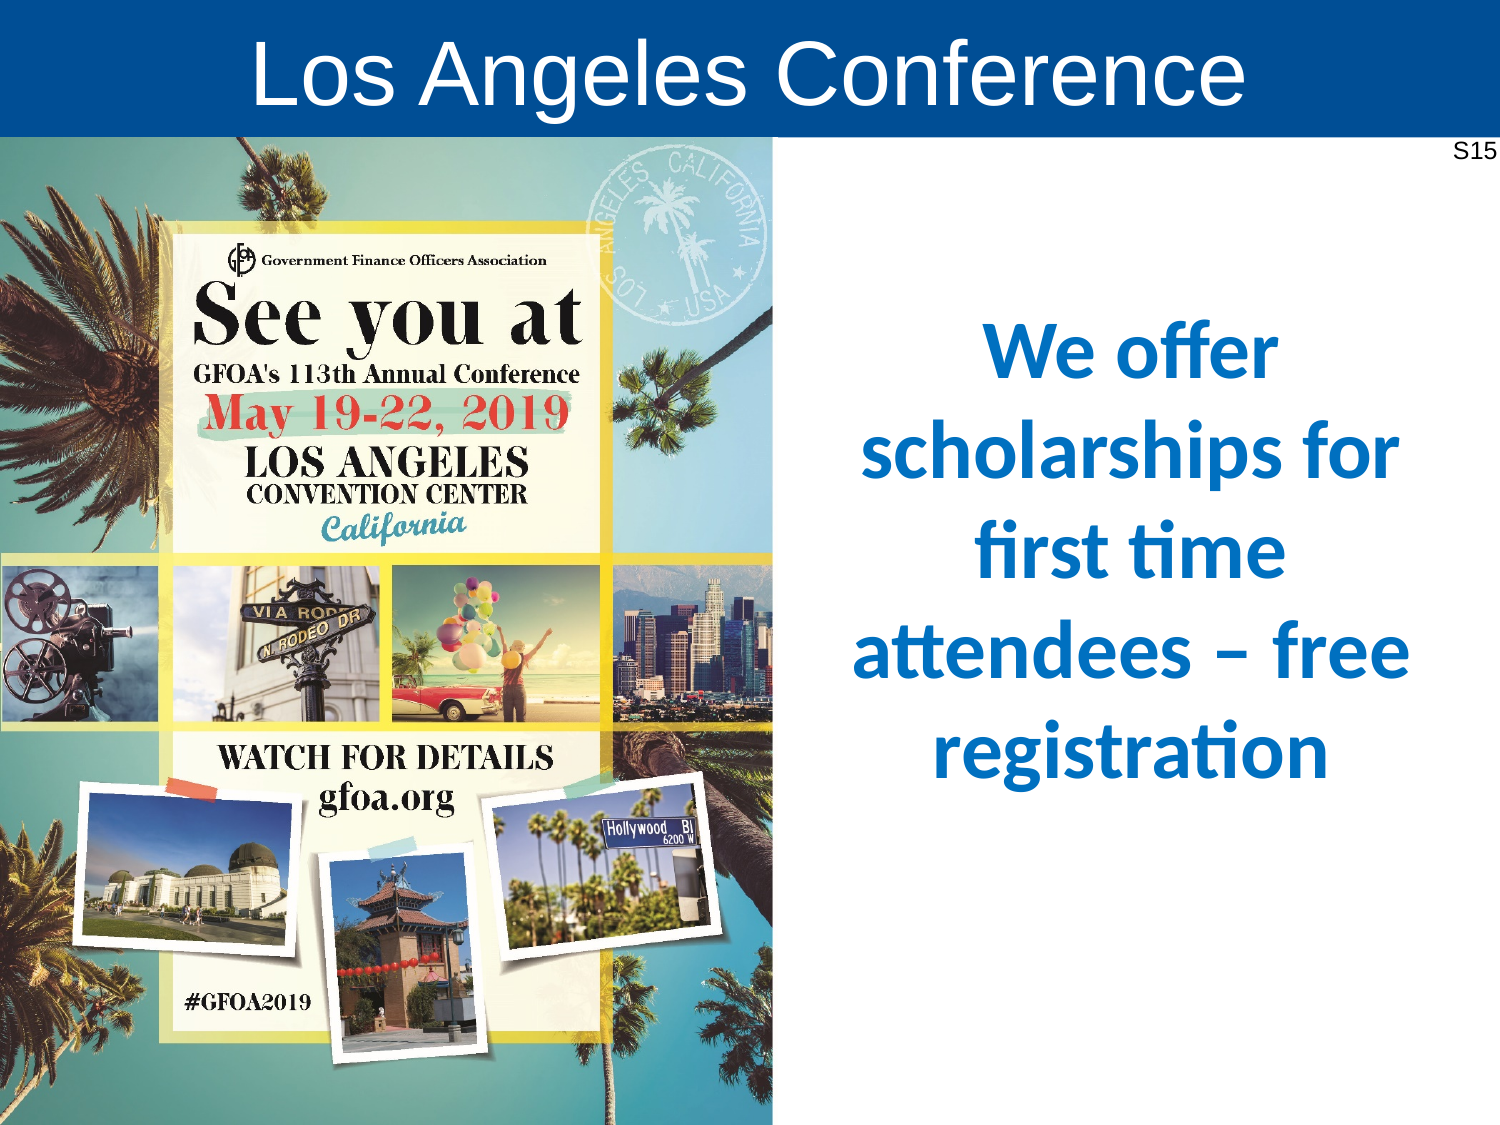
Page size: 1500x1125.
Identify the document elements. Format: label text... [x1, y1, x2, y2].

slide_number S15 [1162, 127, 1500, 188]
text_box We offer scholarships for first time attendees – free registration [799, 287, 1463, 803]
title Los Angeles Conference [0, 0, 1500, 138]
picture [0, 137, 779, 1125]
